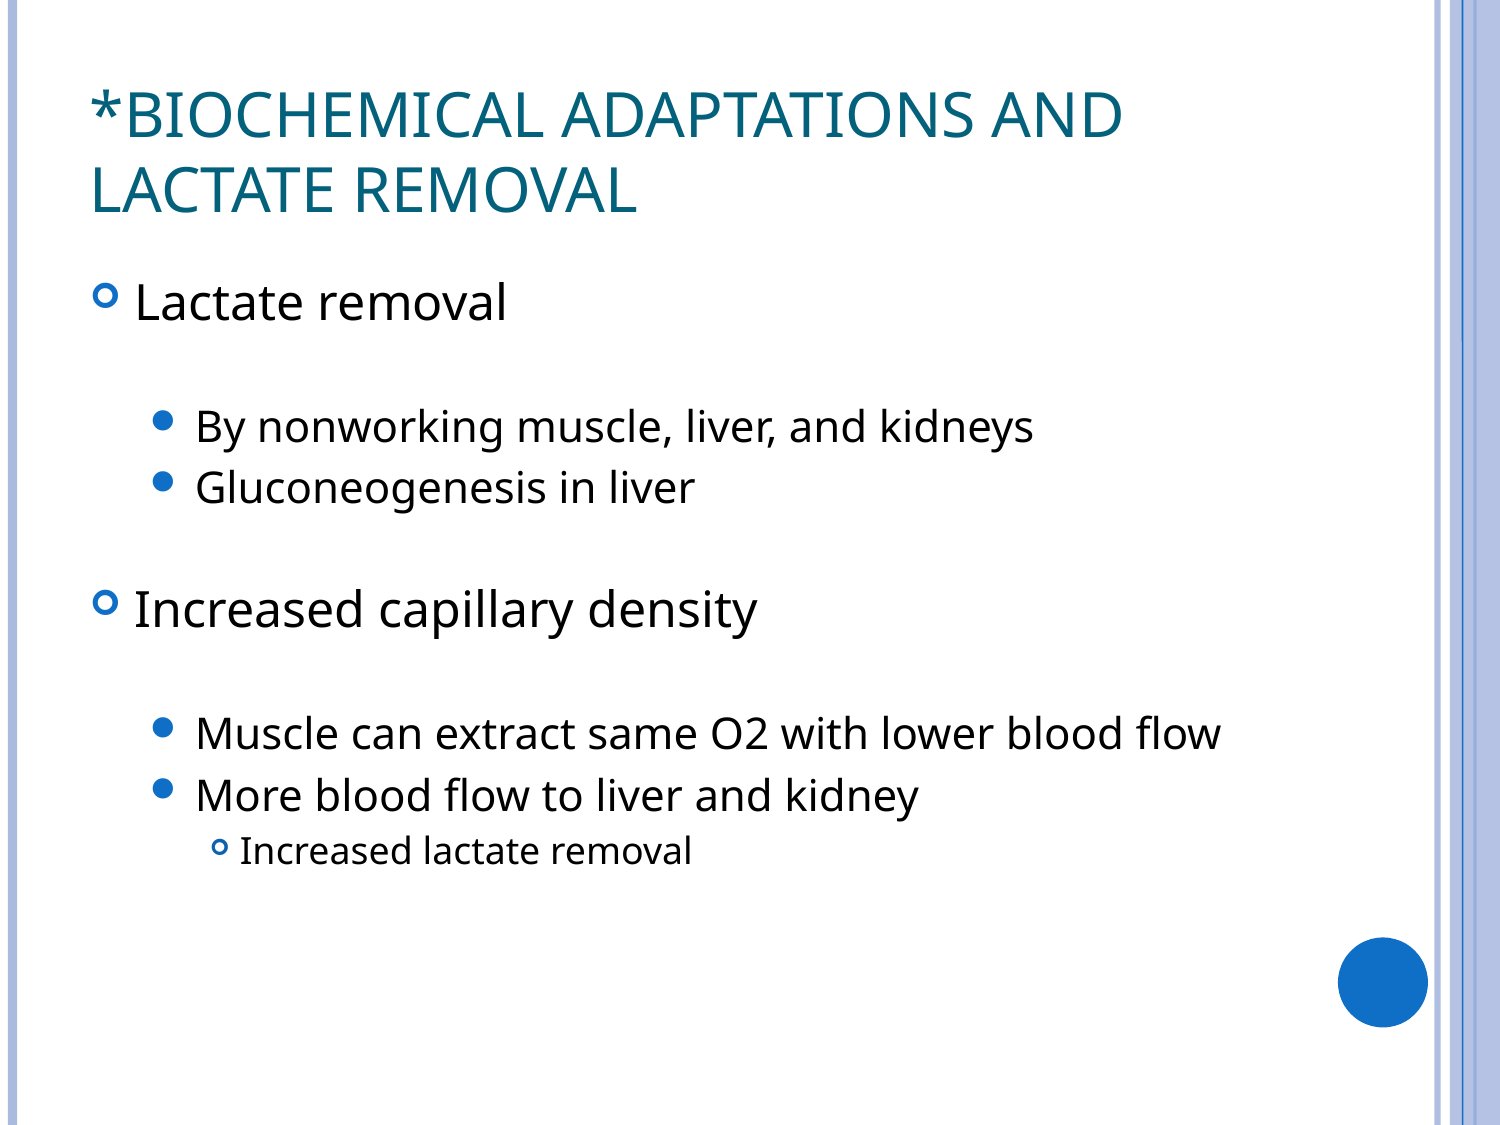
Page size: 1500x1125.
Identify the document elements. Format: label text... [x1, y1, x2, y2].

list Lactate removal By nonworking muscle, liver, and kidneys Gluconeogenesis in liver Increased capillary density Muscle can extract same O2 with lower blood flow More blood flow to liver and kidney Increased lactate removal [75, 262, 1300, 1062]
title *Biochemical Adaptations and Lactate Removal [75, 45, 1300, 233]
